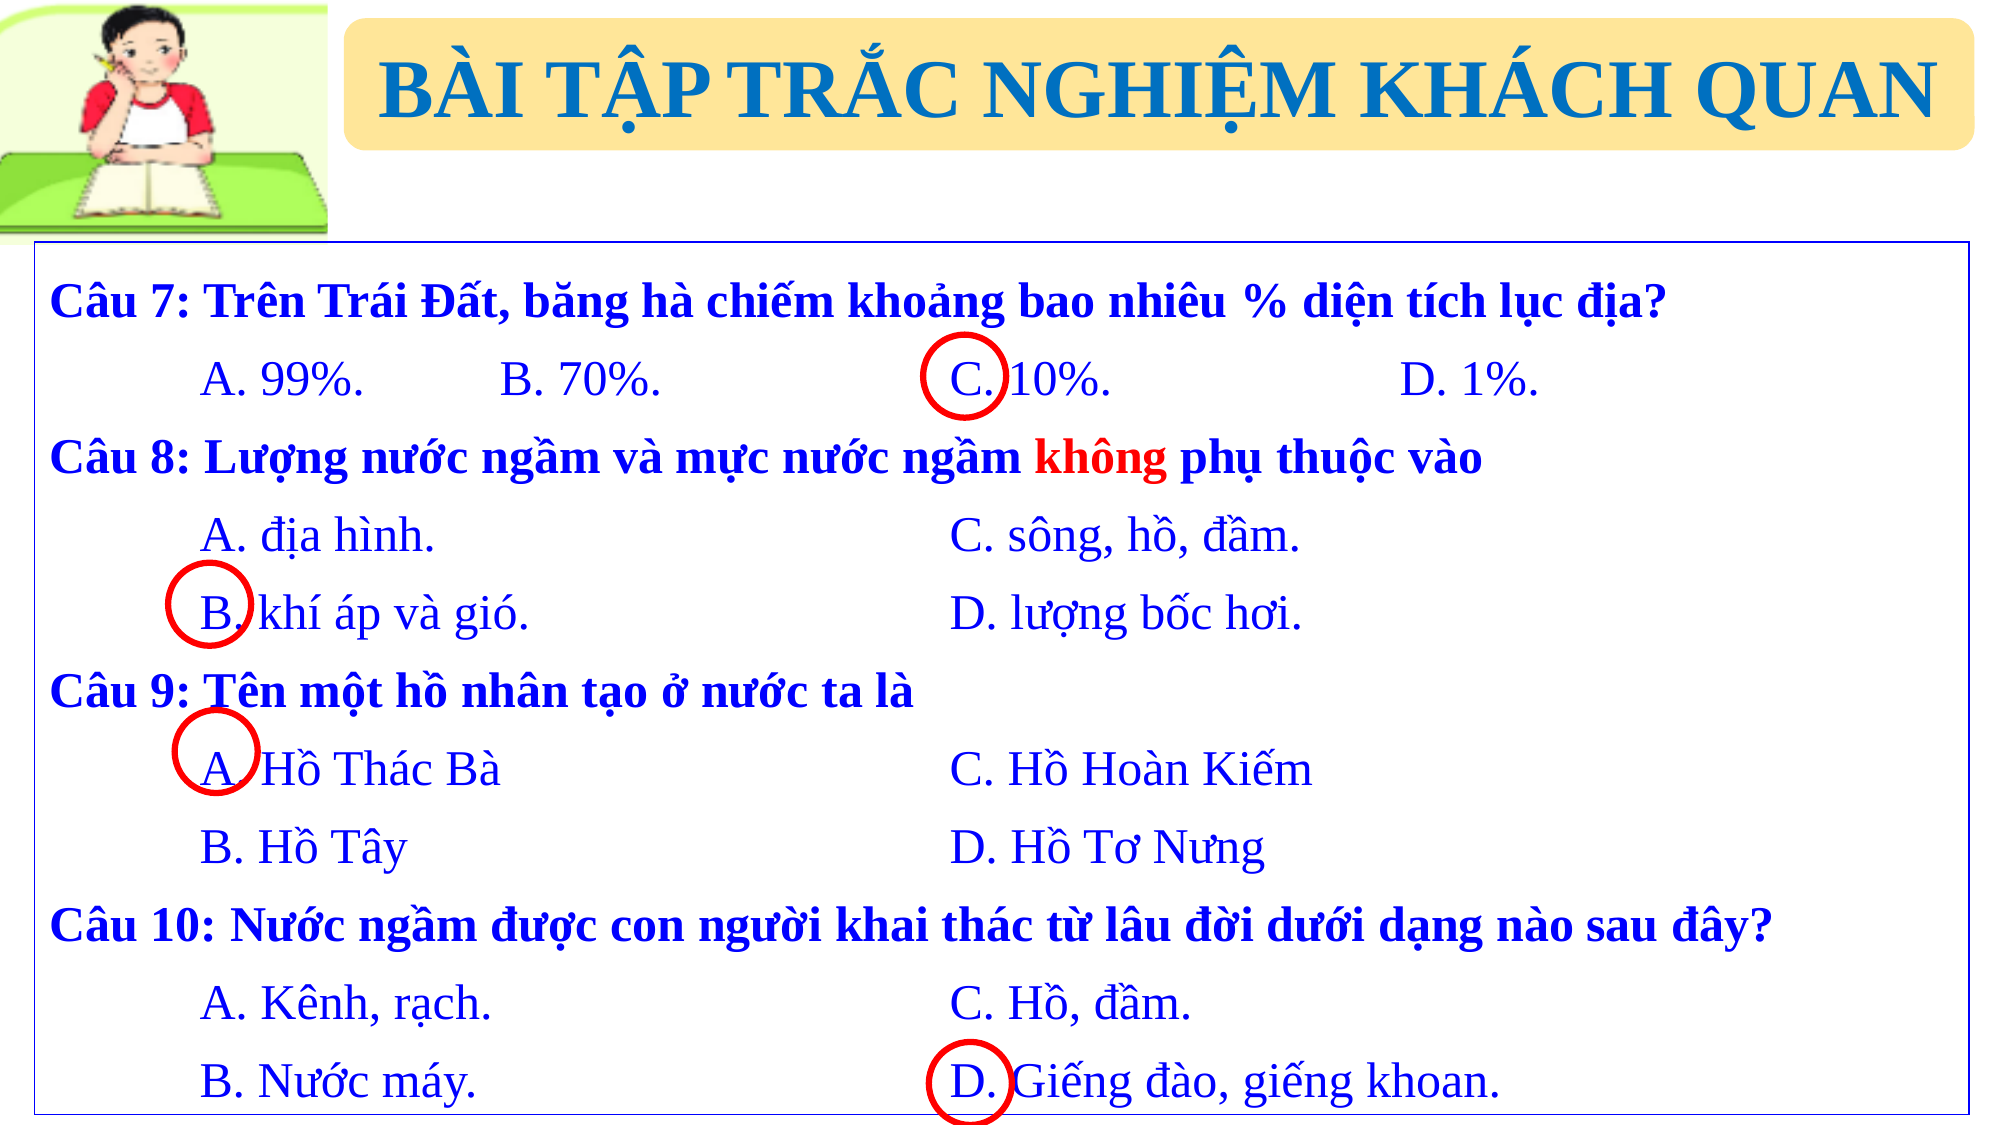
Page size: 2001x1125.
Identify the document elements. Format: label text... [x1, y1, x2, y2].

text_box [922, 333, 1008, 419]
picture [0, 0, 328, 245]
text_box [927, 1040, 1013, 1125]
text_box Câu 7: Trên Trái Đất, băng hà chiếm khoảng bao nhiêu % diện tích lục địa? A. 99%. B. 70%. C. 10%. D. 1%. Câu 8: Lượng nước ngầm và mực nước ngầm không phụ thuộc vào A. địa hình. C. sông, hồ, đầm. B. khí áp và gió. D. lượng bốc hơi. Câu 9: Tên một hồ nhân tạo ở nước ta là A. Hồ Thác Bà C. Hồ Hoàn Kiếm B. Hồ Tây D. Hồ Tơ Nưng Câu 10: Nước ngầm được con người khai thác từ lâu đời dưới dạng nào sau đây? A. Kênh, rạch. C. Hồ, đầm. B. Nước máy. D. Giếng đào, giếng khoan. [34, 242, 1969, 1115]
text_box BÀI TẬP TRẮC NGHIỆM KHÁCH QUAN [342, 17, 1976, 152]
text_box [173, 708, 259, 795]
text_box [167, 561, 253, 647]
